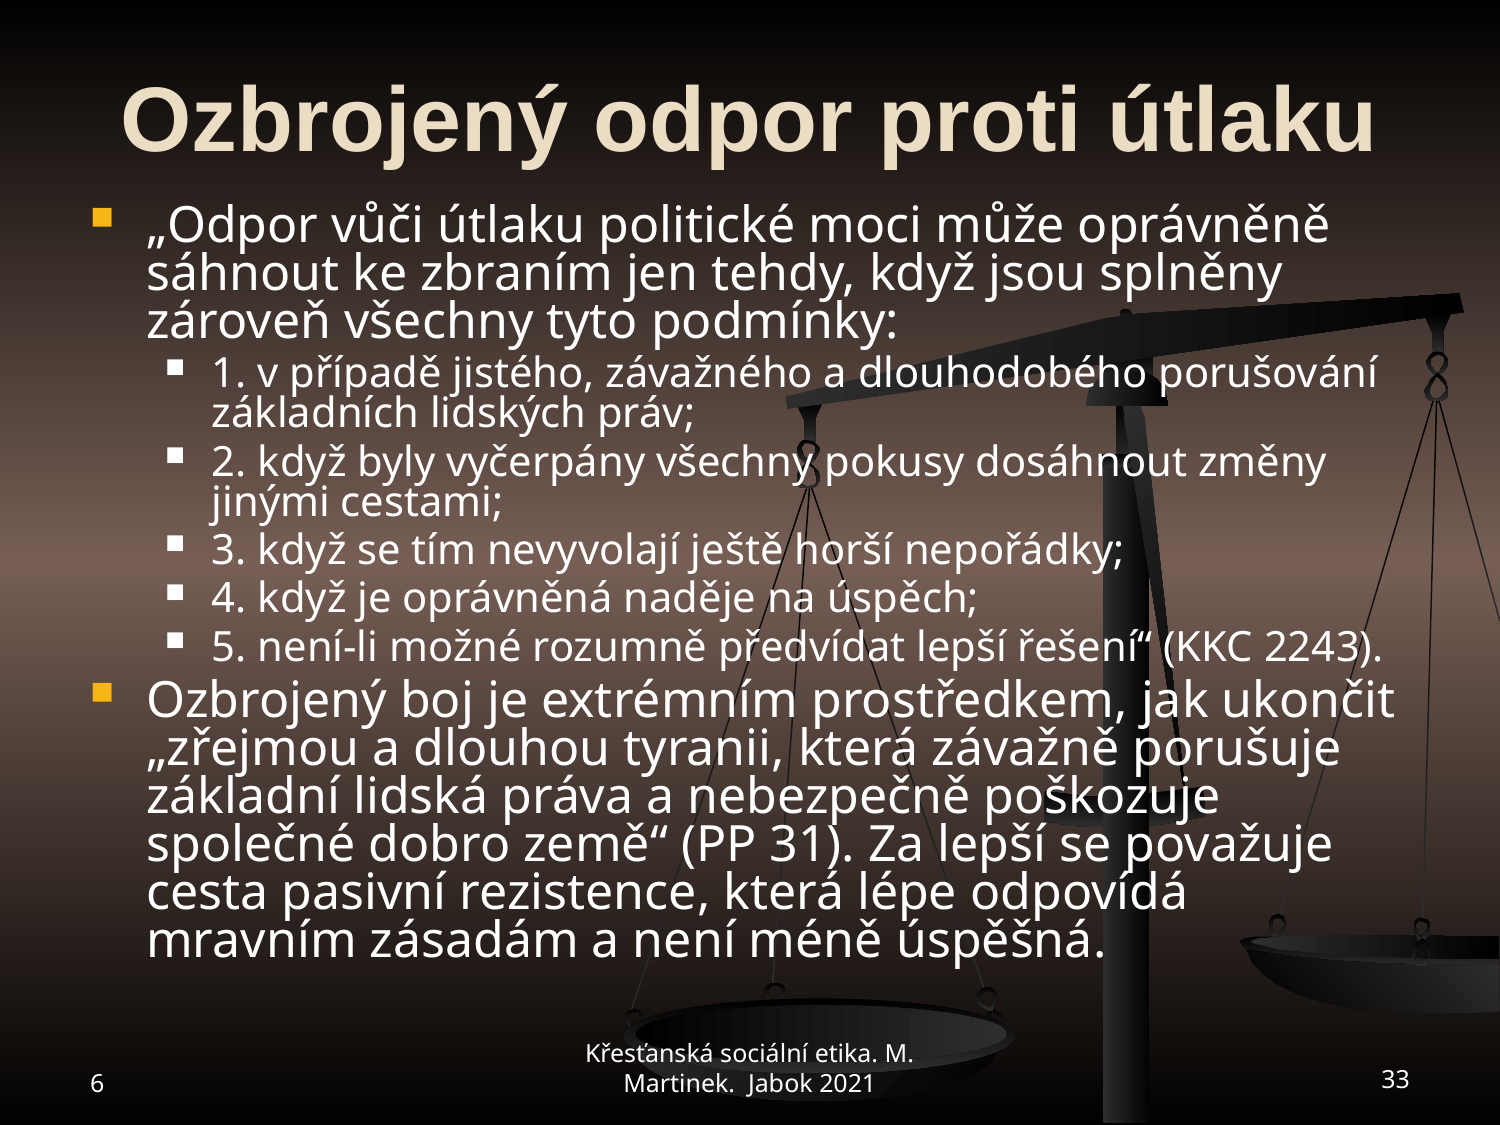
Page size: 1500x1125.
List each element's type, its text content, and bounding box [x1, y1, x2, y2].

title Ozbrojený odpor proti útlaku [74, 45, 1426, 185]
slide_number 33 [1074, 1029, 1426, 1106]
footer Křesťanská sociální etika. M. Martinek. Jabok 2021 [512, 1029, 988, 1106]
slide_number 6 [74, 1029, 426, 1106]
list „Odpor vůči útlaku politické moci může oprávněně sáhnout ke zbraním jen tehdy, když jsou splněny zároveň všechny tyto podmínky: 1. v případě jistého, závažného a dlouhodobého porušování základních lidských práv; 2. když byly vyčerpány všechny pokusy dosáhnout změny jinými cestami; 3. když se tím nevyvolají ještě horší nepořádky; 4. když je oprávněná naděje na úspěch; 5. není-li možné rozumně předvídat lepší řešení“ (KKC 2243). Ozbrojený boj je extrémním prostředkem, jak ukončit „zřejmou a dlouhou tyranii, která závažně porušuje základní lidská práva a nebezpečně poškozuje společné dobro země“ (PP 31). Za lepší se považuje cesta pasivní rezistence, která lépe odpovídá mravním zásadám a není méně úspěšná. [74, 196, 1426, 1006]
